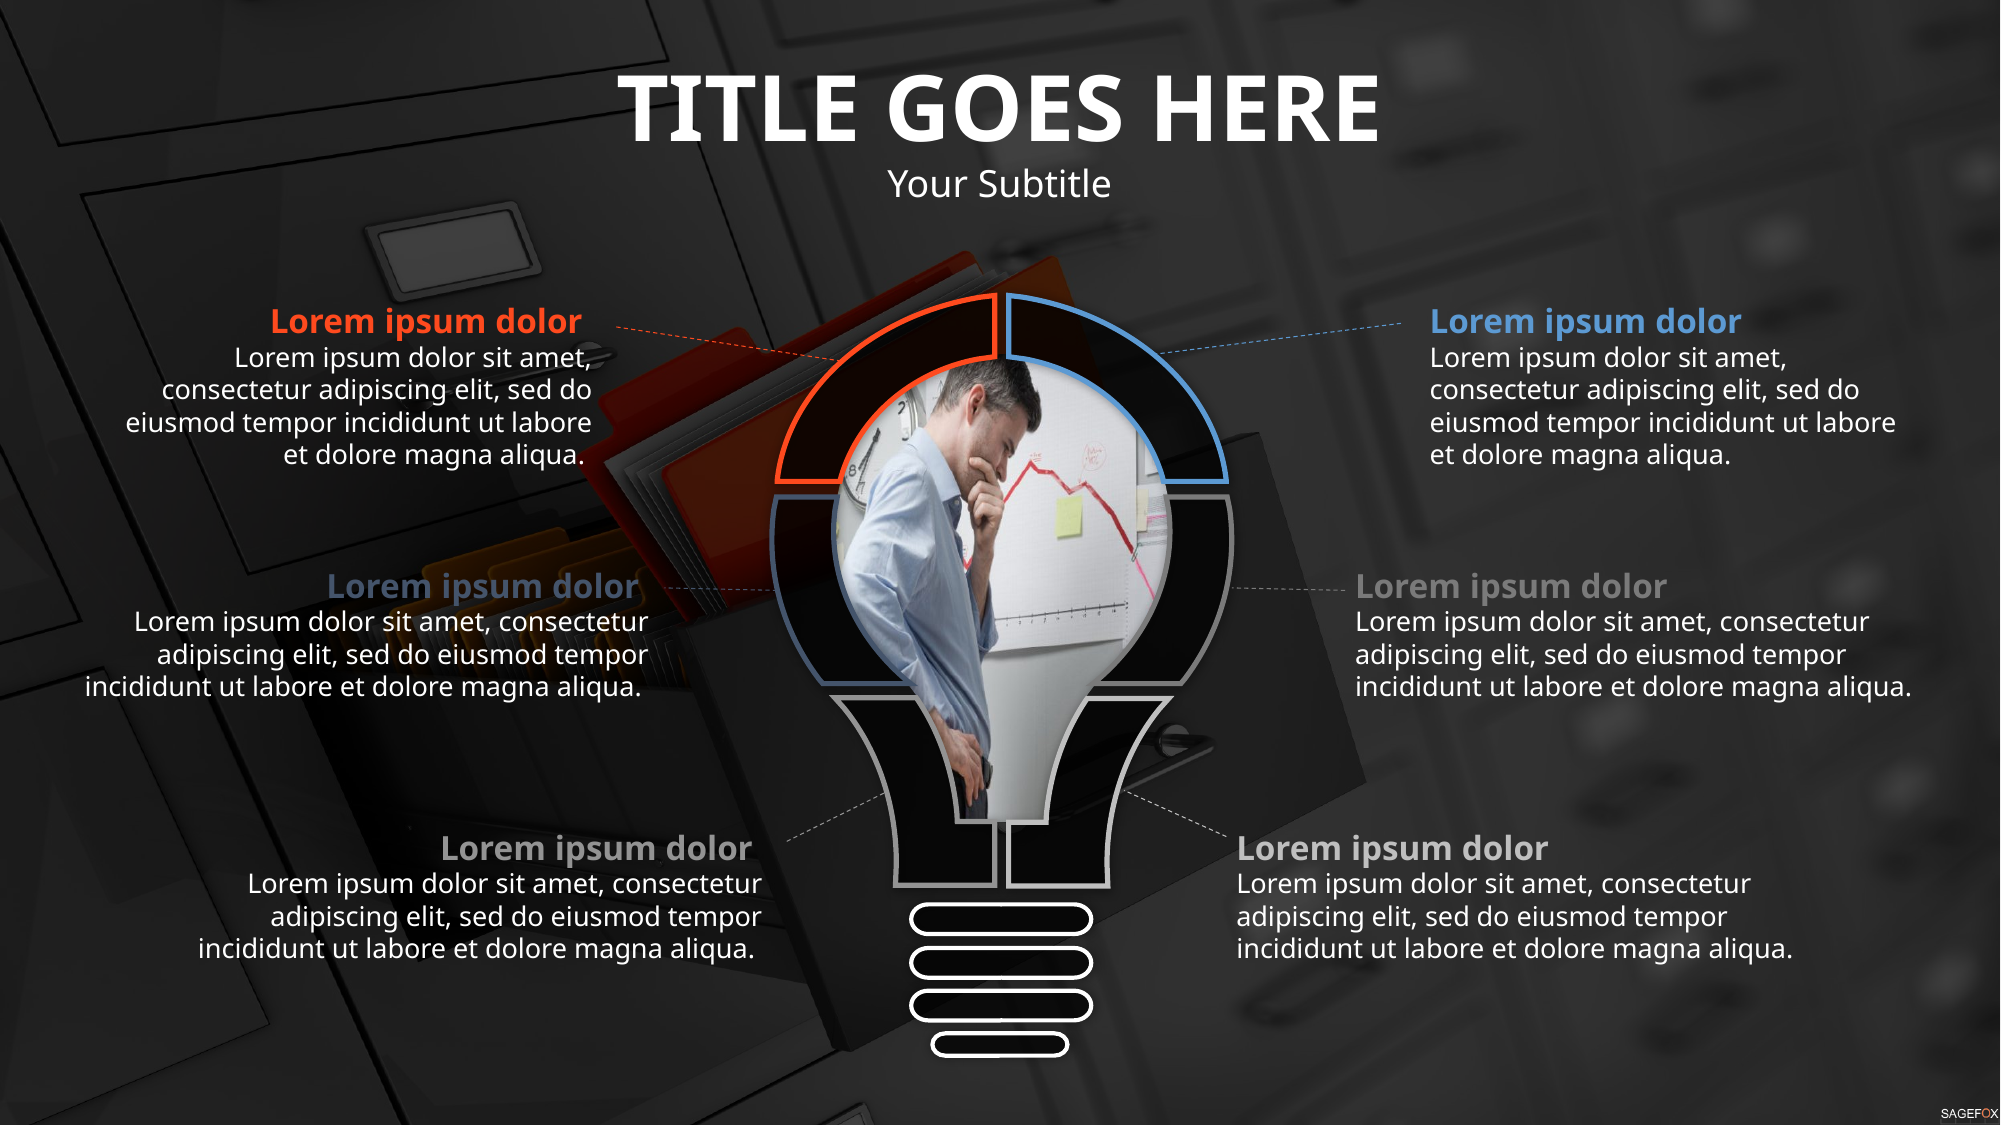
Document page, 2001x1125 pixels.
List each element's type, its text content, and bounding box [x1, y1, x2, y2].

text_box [1153, 323, 1401, 355]
text_box Lorem ipsum dolor Lorem ipsum dolor sit amet, consectetur adipiscing elit, sed do eiusmod tempor incididunt ut labore et dolore magna aliqua. [108, 295, 602, 476]
text_box [832, 696, 996, 887]
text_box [615, 326, 842, 362]
text_box [931, 1032, 1069, 1057]
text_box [785, 793, 884, 842]
text_box [910, 903, 1093, 936]
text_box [1123, 790, 1227, 837]
text_box [844, 364, 1163, 819]
text_box [910, 946, 1093, 979]
text_box [1089, 495, 1233, 685]
text_box Lorem ipsum dolor Lorem ipsum dolor sit amet, consectetur adipiscing elit, sed do eiusmod tempor incididunt ut labore et dolore magna aliqua. [1226, 821, 1872, 970]
text_box [776, 294, 996, 483]
text_box [910, 989, 1093, 1022]
text_box [1007, 294, 1228, 483]
text_box Lorem ipsum dolor Lorem ipsum dolor sit amet, consectetur adipiscing elit, sed do eiusmod tempor incididunt ut labore et dolore magna aliqua. [1345, 559, 1986, 708]
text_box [1231, 587, 1346, 591]
text_box TITLE GOES HERE Your Subtitle [548, 42, 1452, 212]
text_box Lorem ipsum dolor Lorem ipsum dolor sit amet, consectetur adipiscing elit, sed do eiusmod tempor incididunt ut labore et dolore magna aliqua. [136, 821, 772, 970]
text_box Lorem ipsum dolor Lorem ipsum dolor sit amet, consectetur adipiscing elit, sed do eiusmod tempor incididunt ut labore et dolore magna aliqua. [1419, 295, 1913, 476]
text_box [770, 495, 914, 685]
picture [0, 0, 2001, 1125]
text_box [664, 587, 778, 591]
text_box [1007, 697, 1171, 888]
text_box Lorem ipsum dolor Lorem ipsum dolor sit amet, consectetur adipiscing elit, sed do eiusmod tempor incididunt ut labore et dolore magna aliqua. [43, 559, 659, 708]
